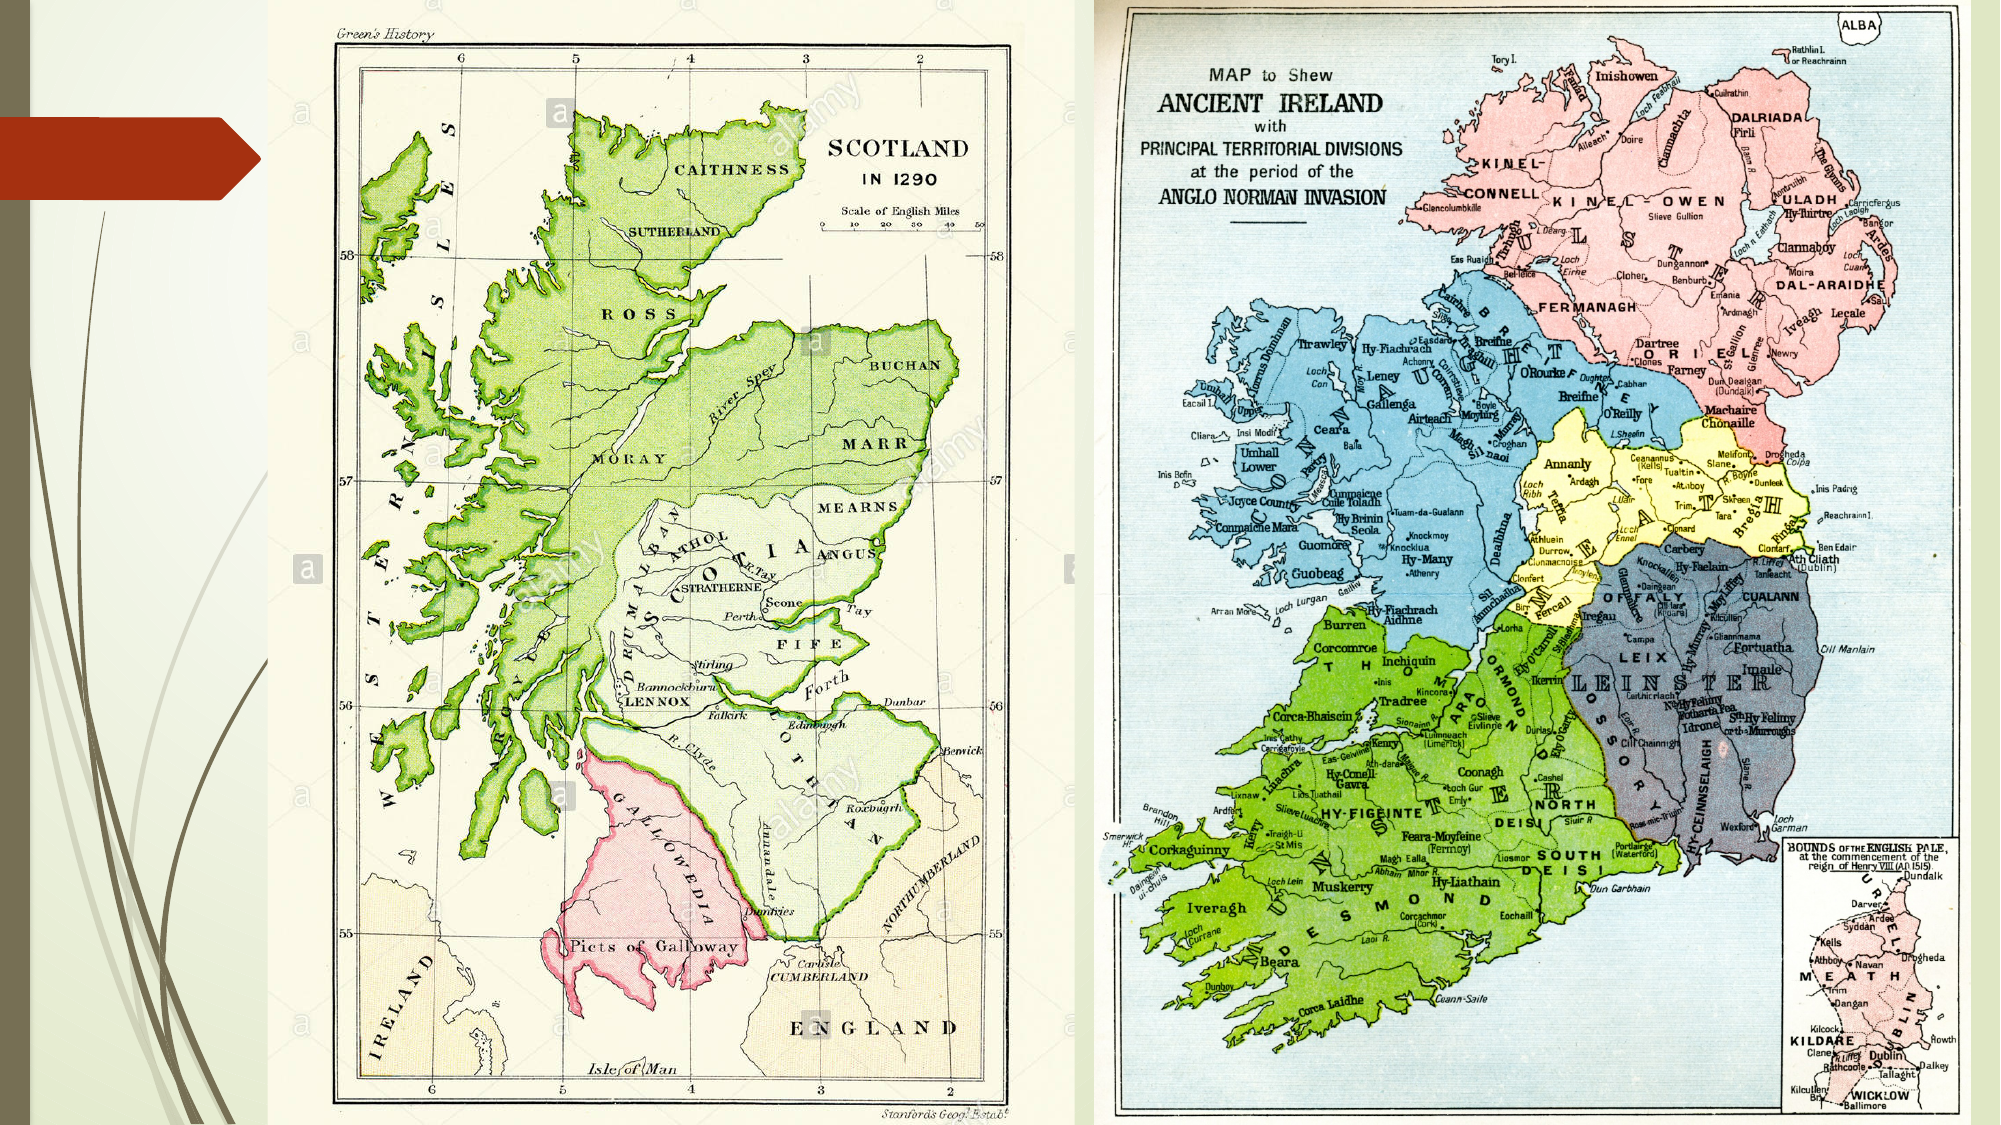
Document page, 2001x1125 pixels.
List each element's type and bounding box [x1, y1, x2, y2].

picture [267, 0, 1075, 1125]
list [1094, 0, 1971, 1125]
